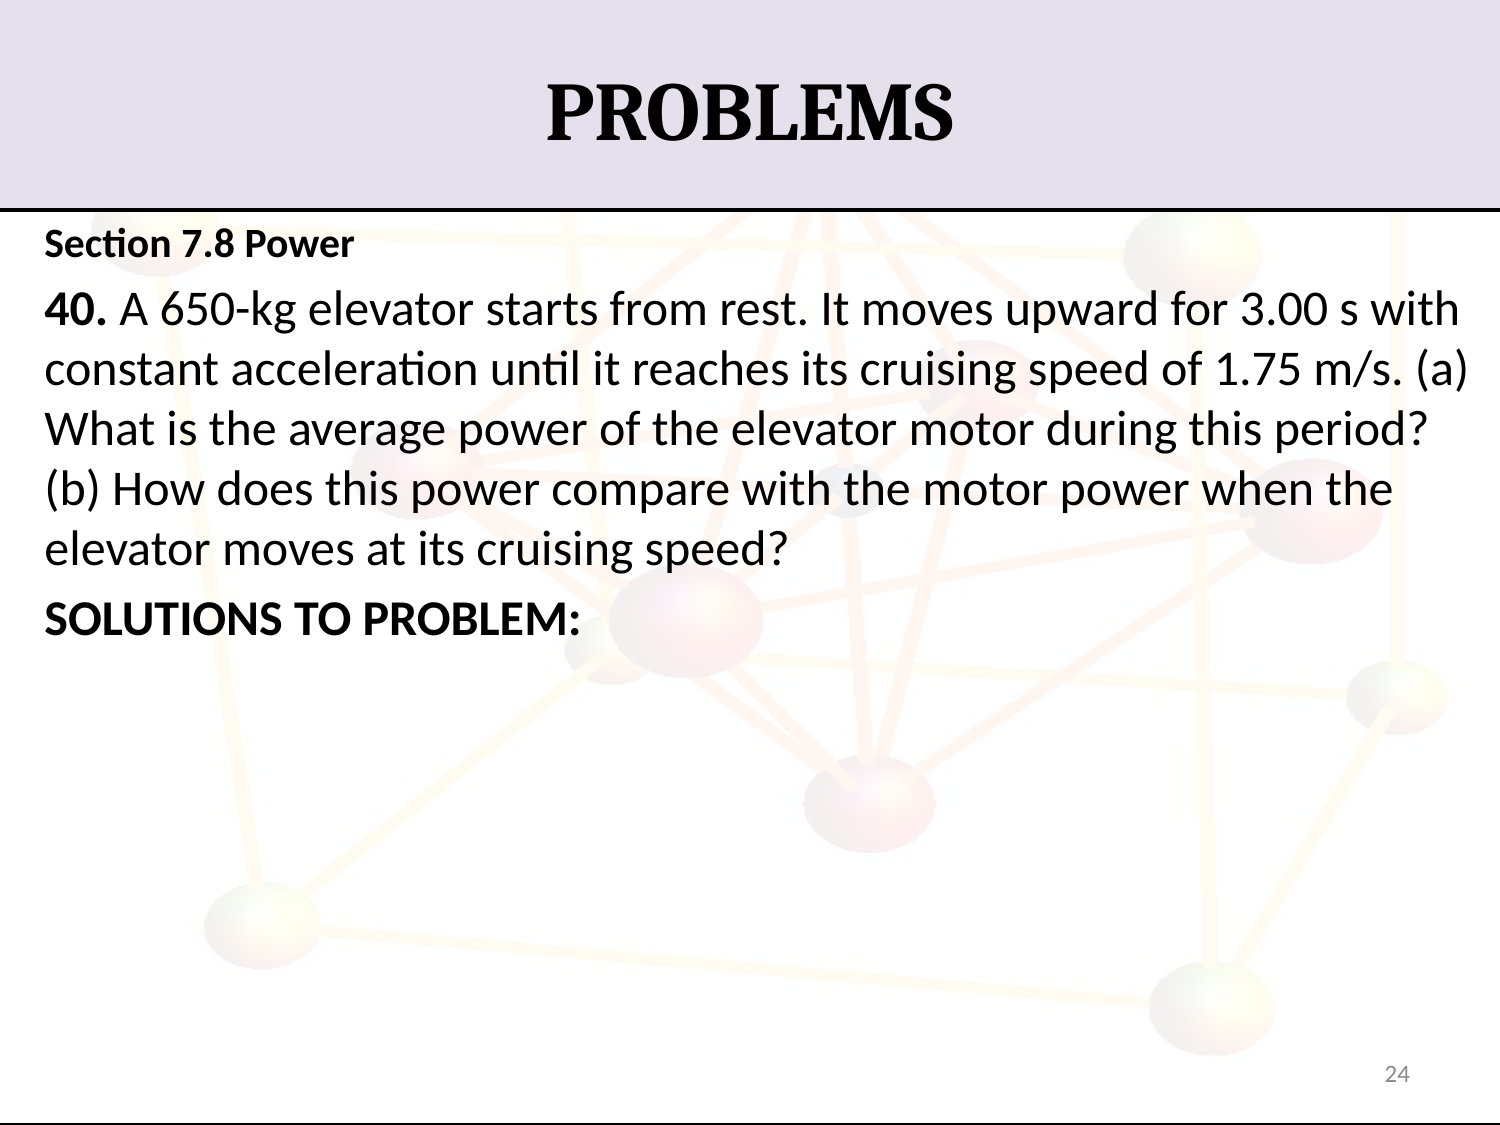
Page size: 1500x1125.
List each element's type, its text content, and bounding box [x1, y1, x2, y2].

title PROBLEMS [75, 13, 1425, 201]
text_box [0, 208, 1500, 1125]
slide_number 24 [1074, 1042, 1425, 1103]
text_box [0, 0, 1500, 208]
